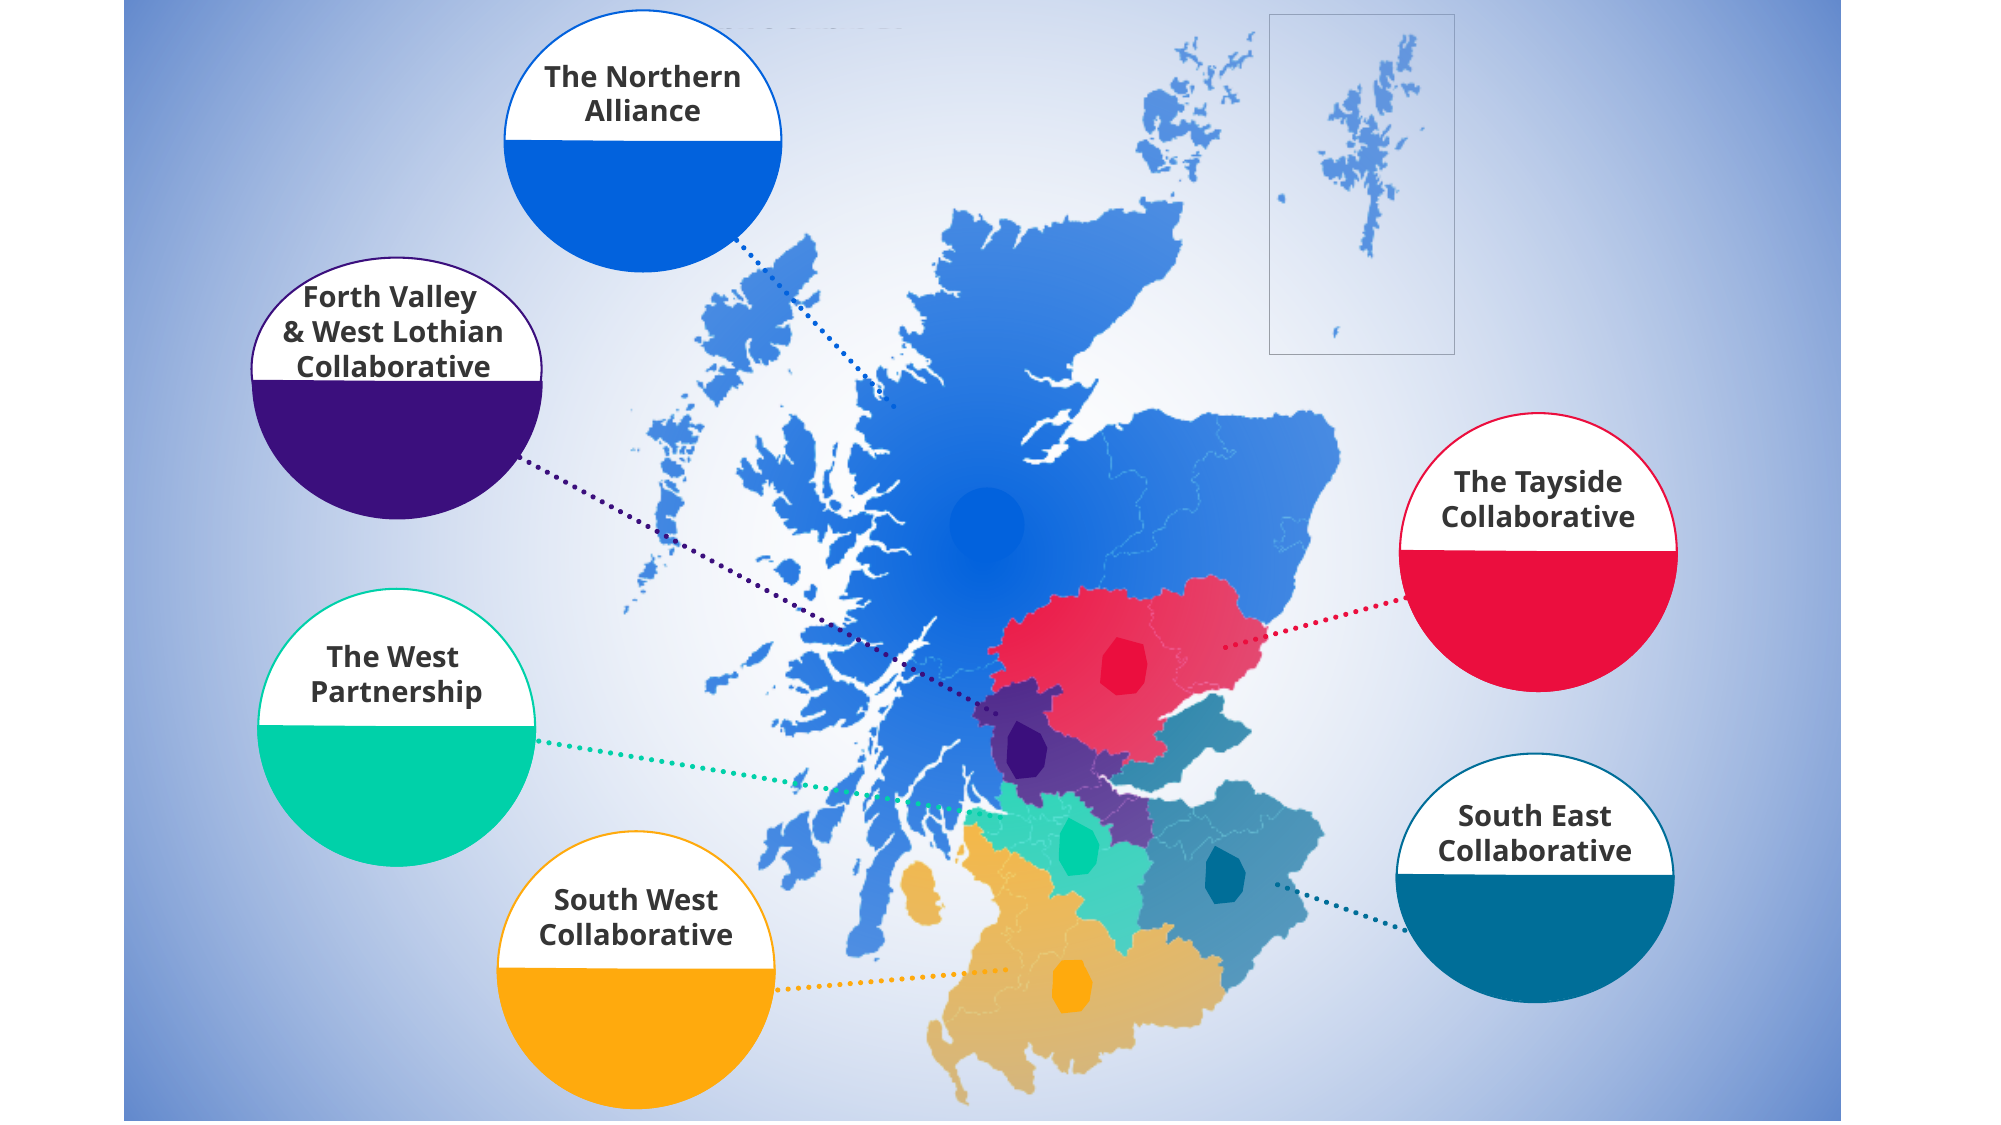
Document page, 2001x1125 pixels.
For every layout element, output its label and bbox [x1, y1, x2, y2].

text_box [775, 969, 1007, 999]
text_box [1364, 628, 1674, 1003]
text_box [226, 245, 504, 519]
text_box [536, 722, 1007, 819]
text_box [258, 588, 536, 866]
text_box [124, 0, 1842, 1121]
text_box [1399, 413, 1751, 725]
picture [782, 14, 1455, 561]
picture [602, 819, 949, 969]
text_box [949, 487, 1246, 1014]
picture [602, 717, 949, 722]
text_box [782, 149, 900, 413]
text_box [1277, 884, 1364, 960]
picture [602, 648, 1362, 1121]
text_box [504, 10, 782, 538]
text_box [437, 413, 1000, 717]
text_box [497, 831, 775, 1109]
text_box [1225, 561, 1399, 648]
